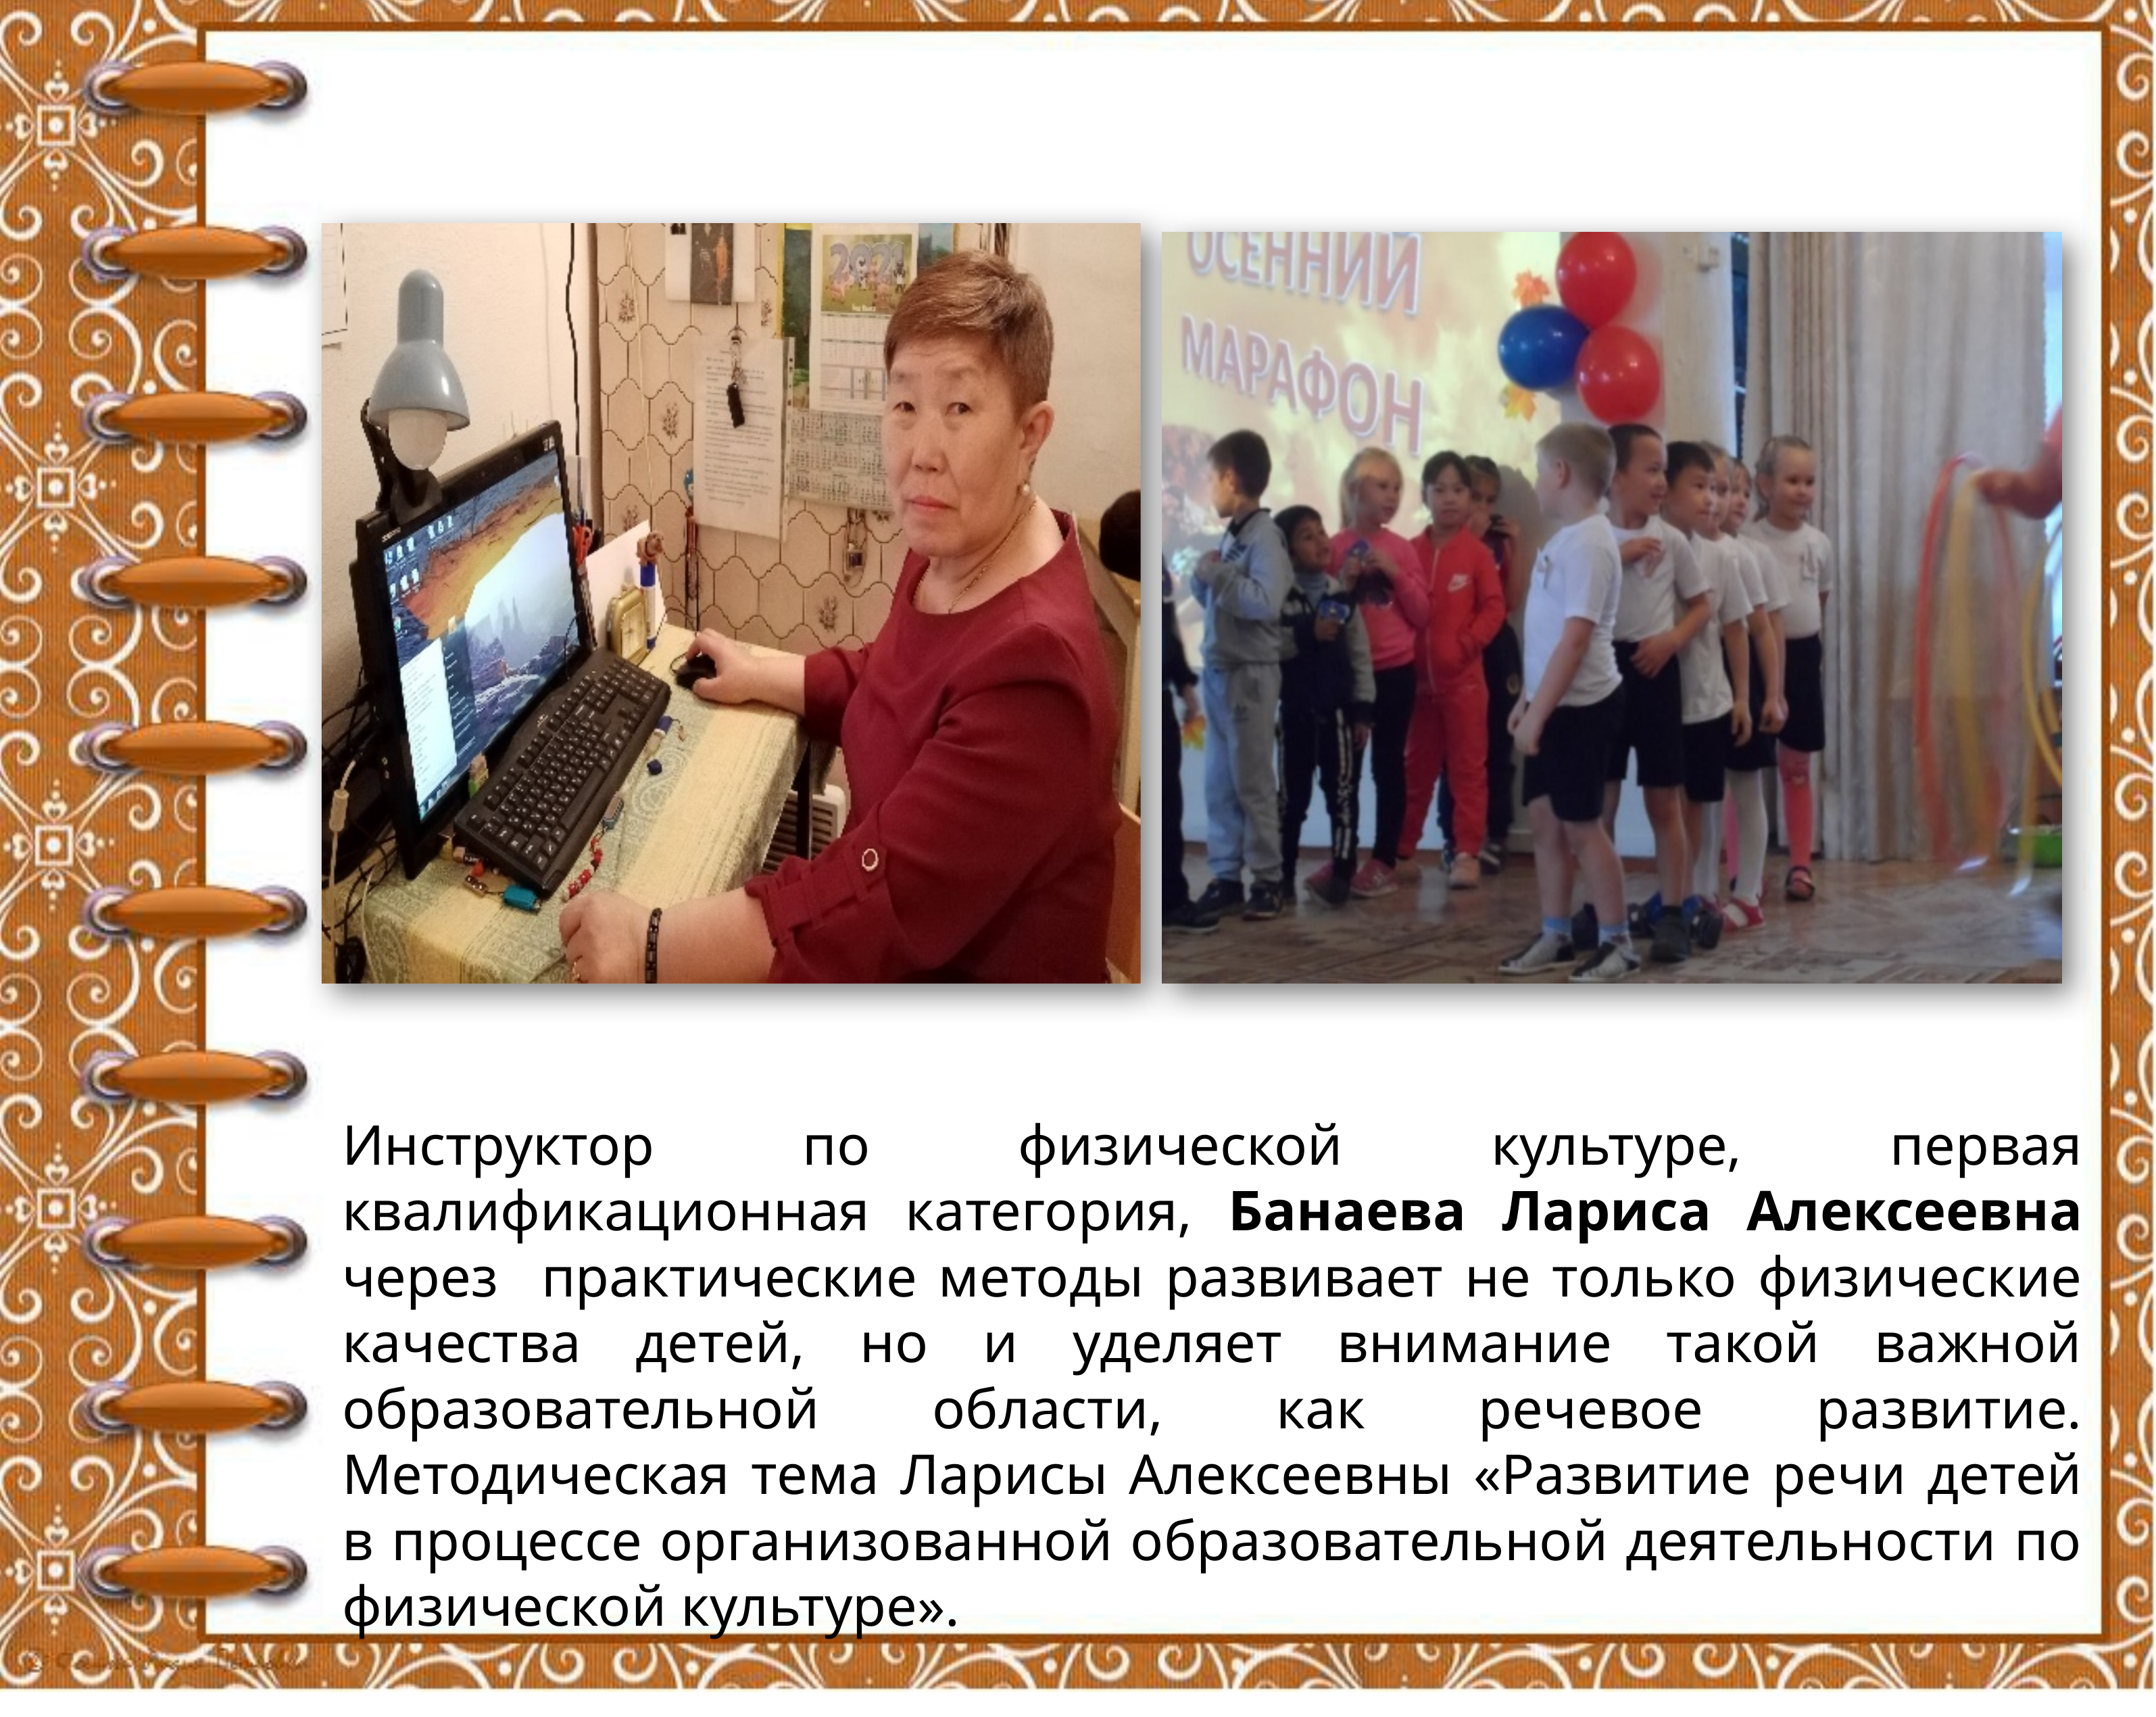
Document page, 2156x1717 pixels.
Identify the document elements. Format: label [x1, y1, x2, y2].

list [0, 0, 2156, 1692]
picture [1162, 232, 2062, 984]
picture [321, 222, 1142, 984]
